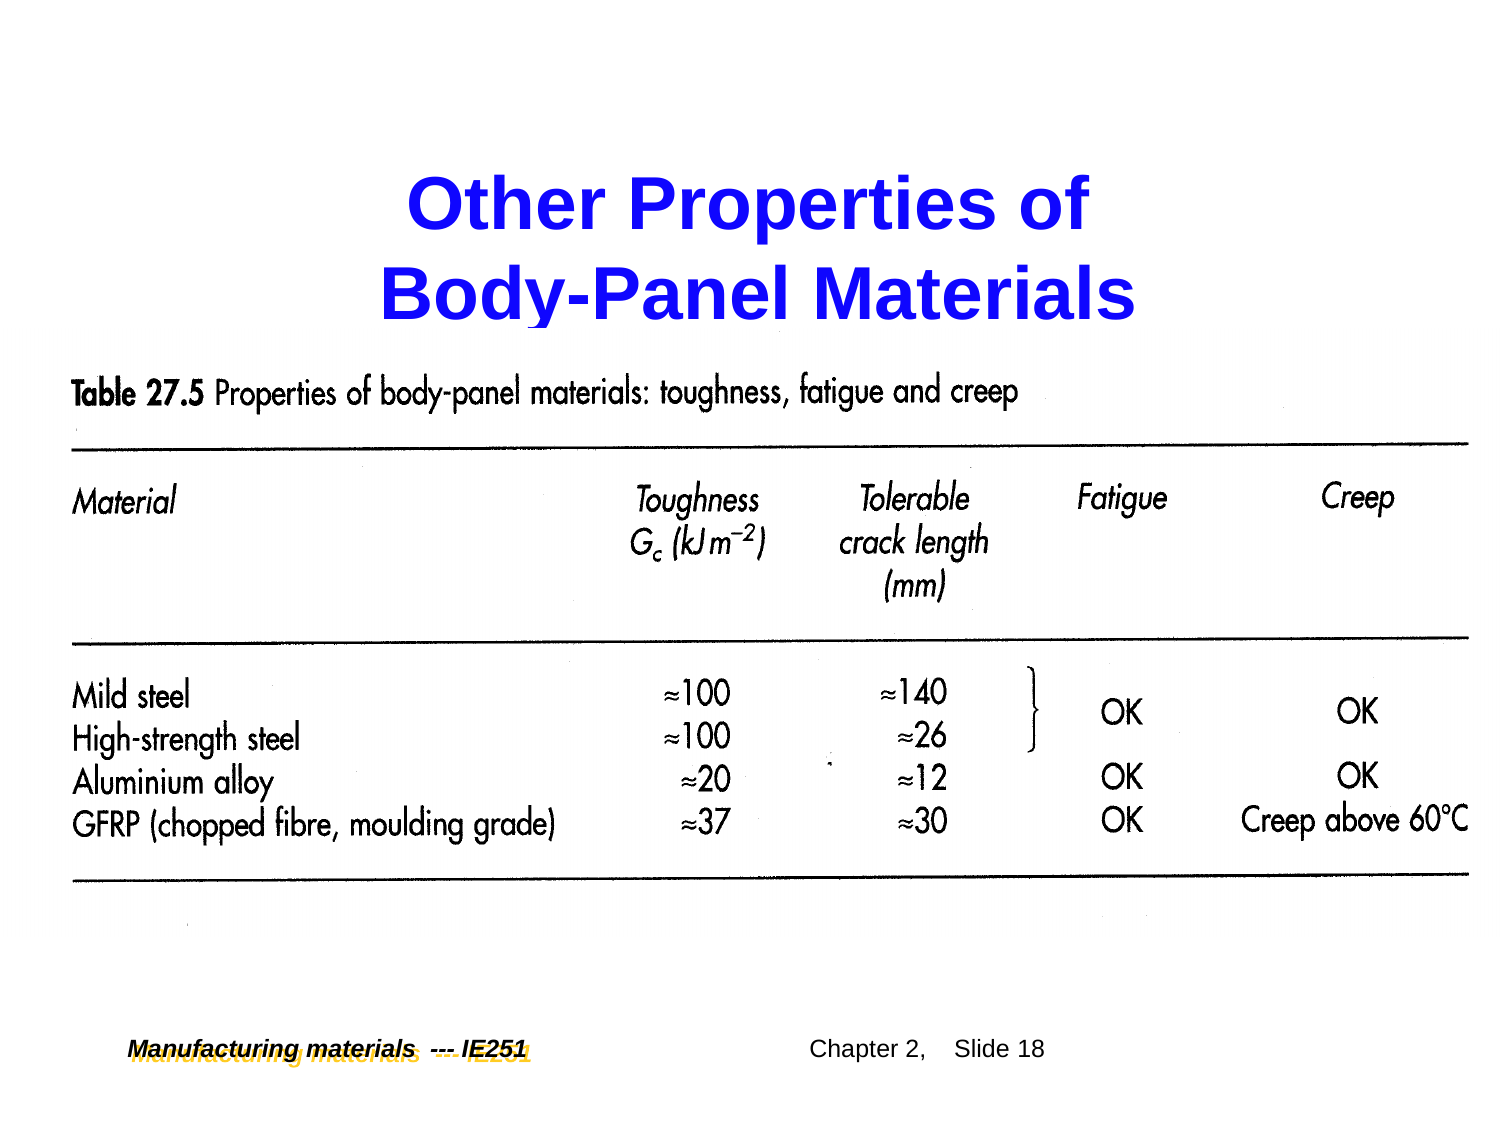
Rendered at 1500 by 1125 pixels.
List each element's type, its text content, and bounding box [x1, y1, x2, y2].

picture [0, 328, 1500, 937]
title Other Properties of Body-Panel Materials [120, 153, 1397, 327]
